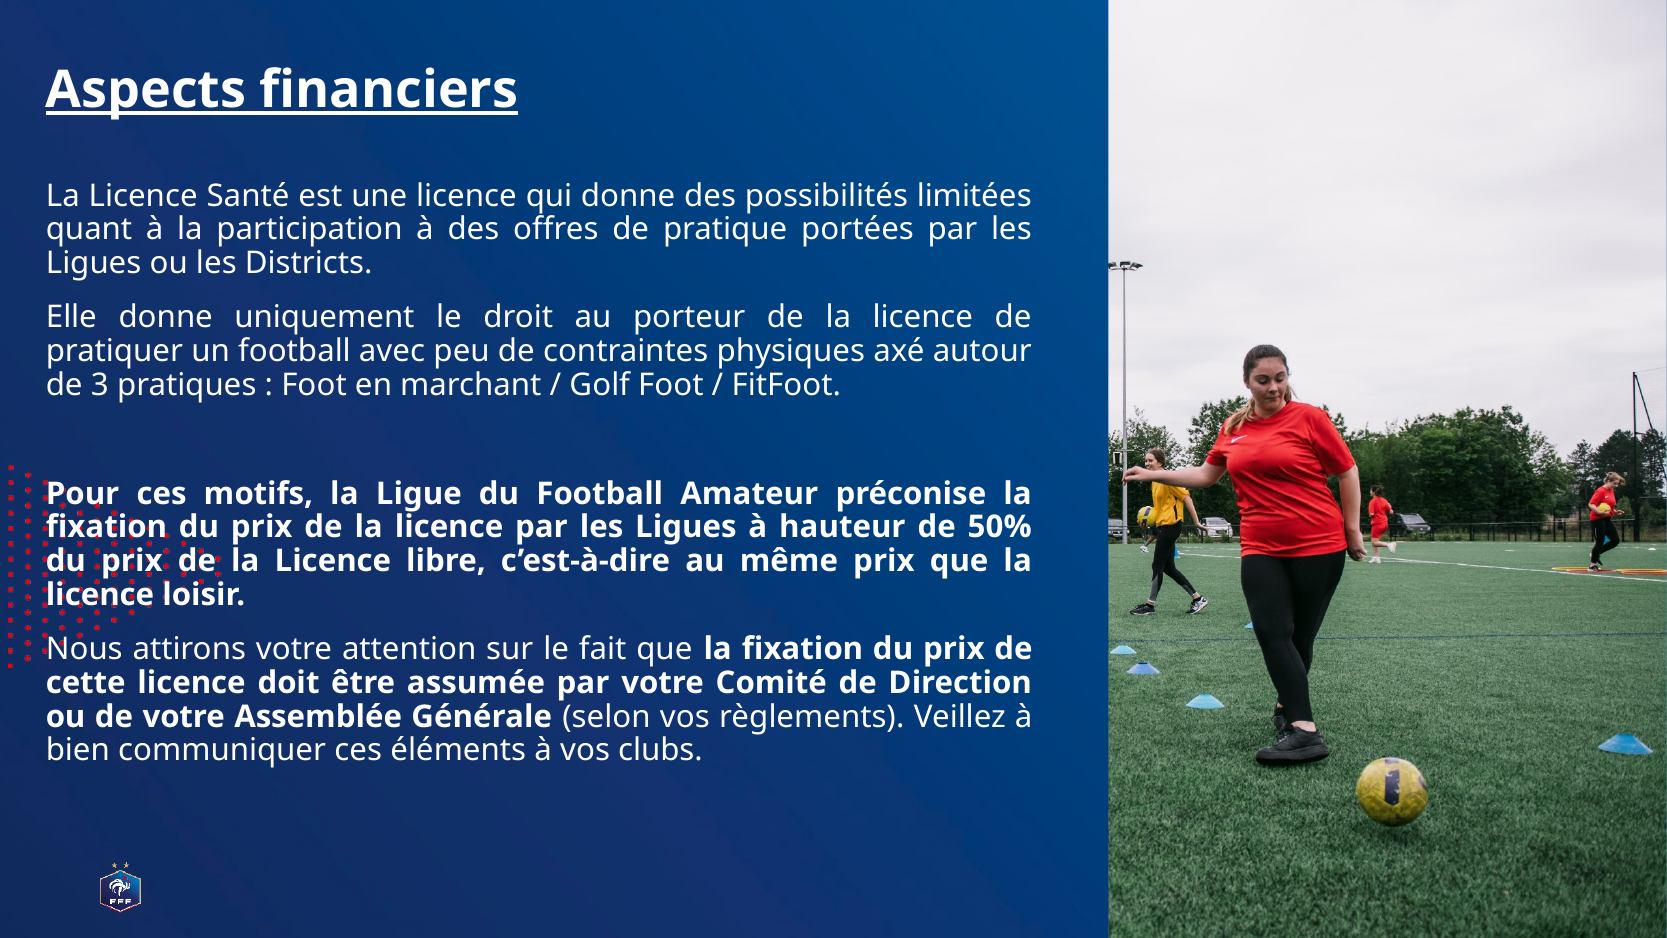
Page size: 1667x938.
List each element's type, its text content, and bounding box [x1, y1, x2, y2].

text_box Aspects financiers La Licence Santé est une licence qui donne des possibilités limitées quant à la participation à des offres de pratique portées par les Ligues ou les Districts. Elle donne uniquement le droit au porteur de la licence de pratiquer un football avec peu de contraintes physiques axé autour de 3 pratiques : Foot en marchant / Golf Foot / FitFoot. Pour ces motifs, la Ligue du Football Amateur préconise la fixation du prix de la licence par les Ligues à hauteur de 50% du prix de la Licence libre, c’est-à-dire au même prix que la licence loisir. Nous attirons votre attention sur le fait que la fixation du prix de cette licence doit être assumée par votre Comité de Direction ou de votre Assemblée Générale (selon vos règlements). Veillez à bien communiquer ces éléments à vos clubs. [33, 56, 1046, 538]
picture [0, 0, 1667, 938]
